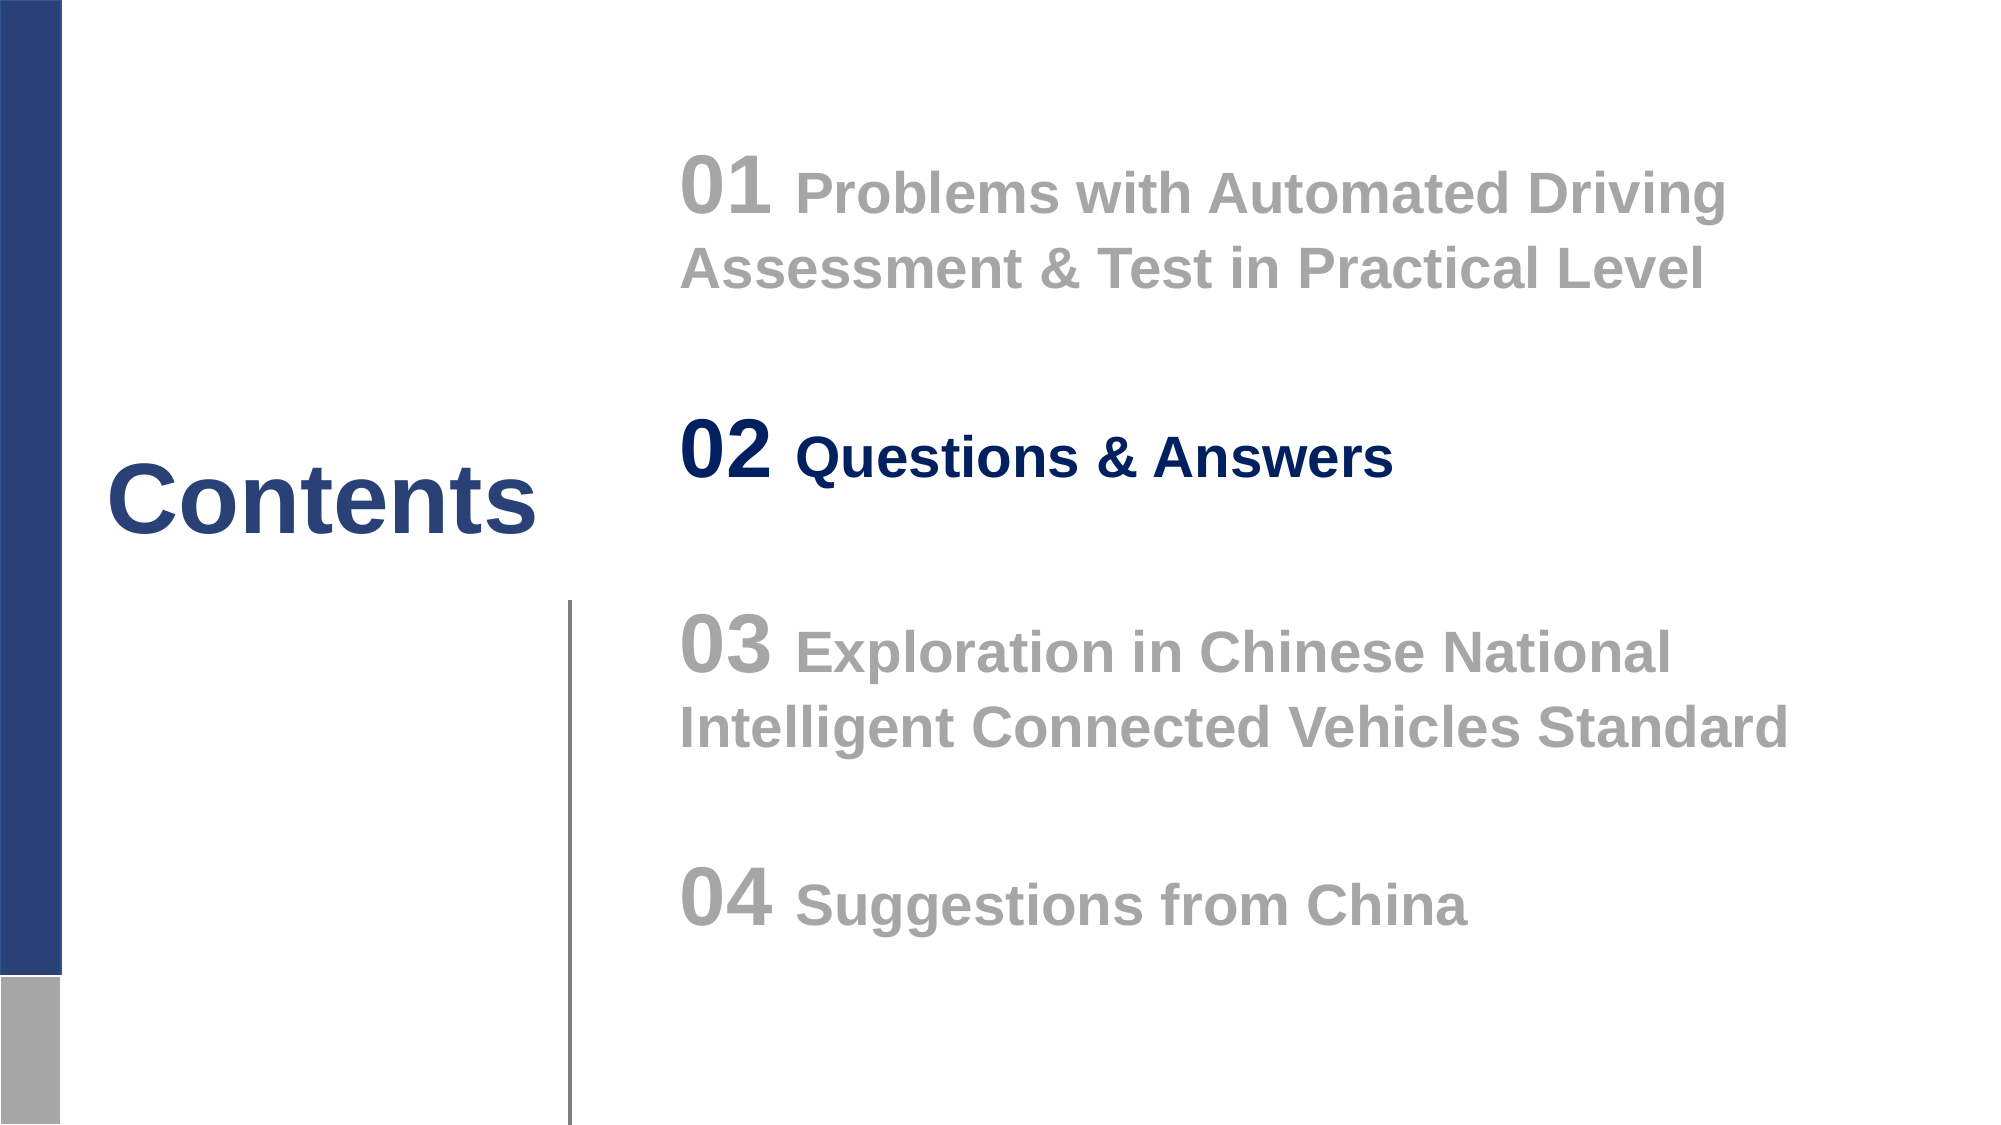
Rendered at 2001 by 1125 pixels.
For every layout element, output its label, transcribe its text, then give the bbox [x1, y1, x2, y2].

text_box 01 Problems with Automated Driving Assessment & Test in Practical Level [664, 123, 1893, 408]
text_box 02 Questions & Answers [665, 387, 1918, 502]
text_box 04 Suggestions from China [665, 835, 1918, 950]
text_box 03 Exploration in Chinese National Intelligent Connected Vehicles Standard [664, 581, 1893, 767]
